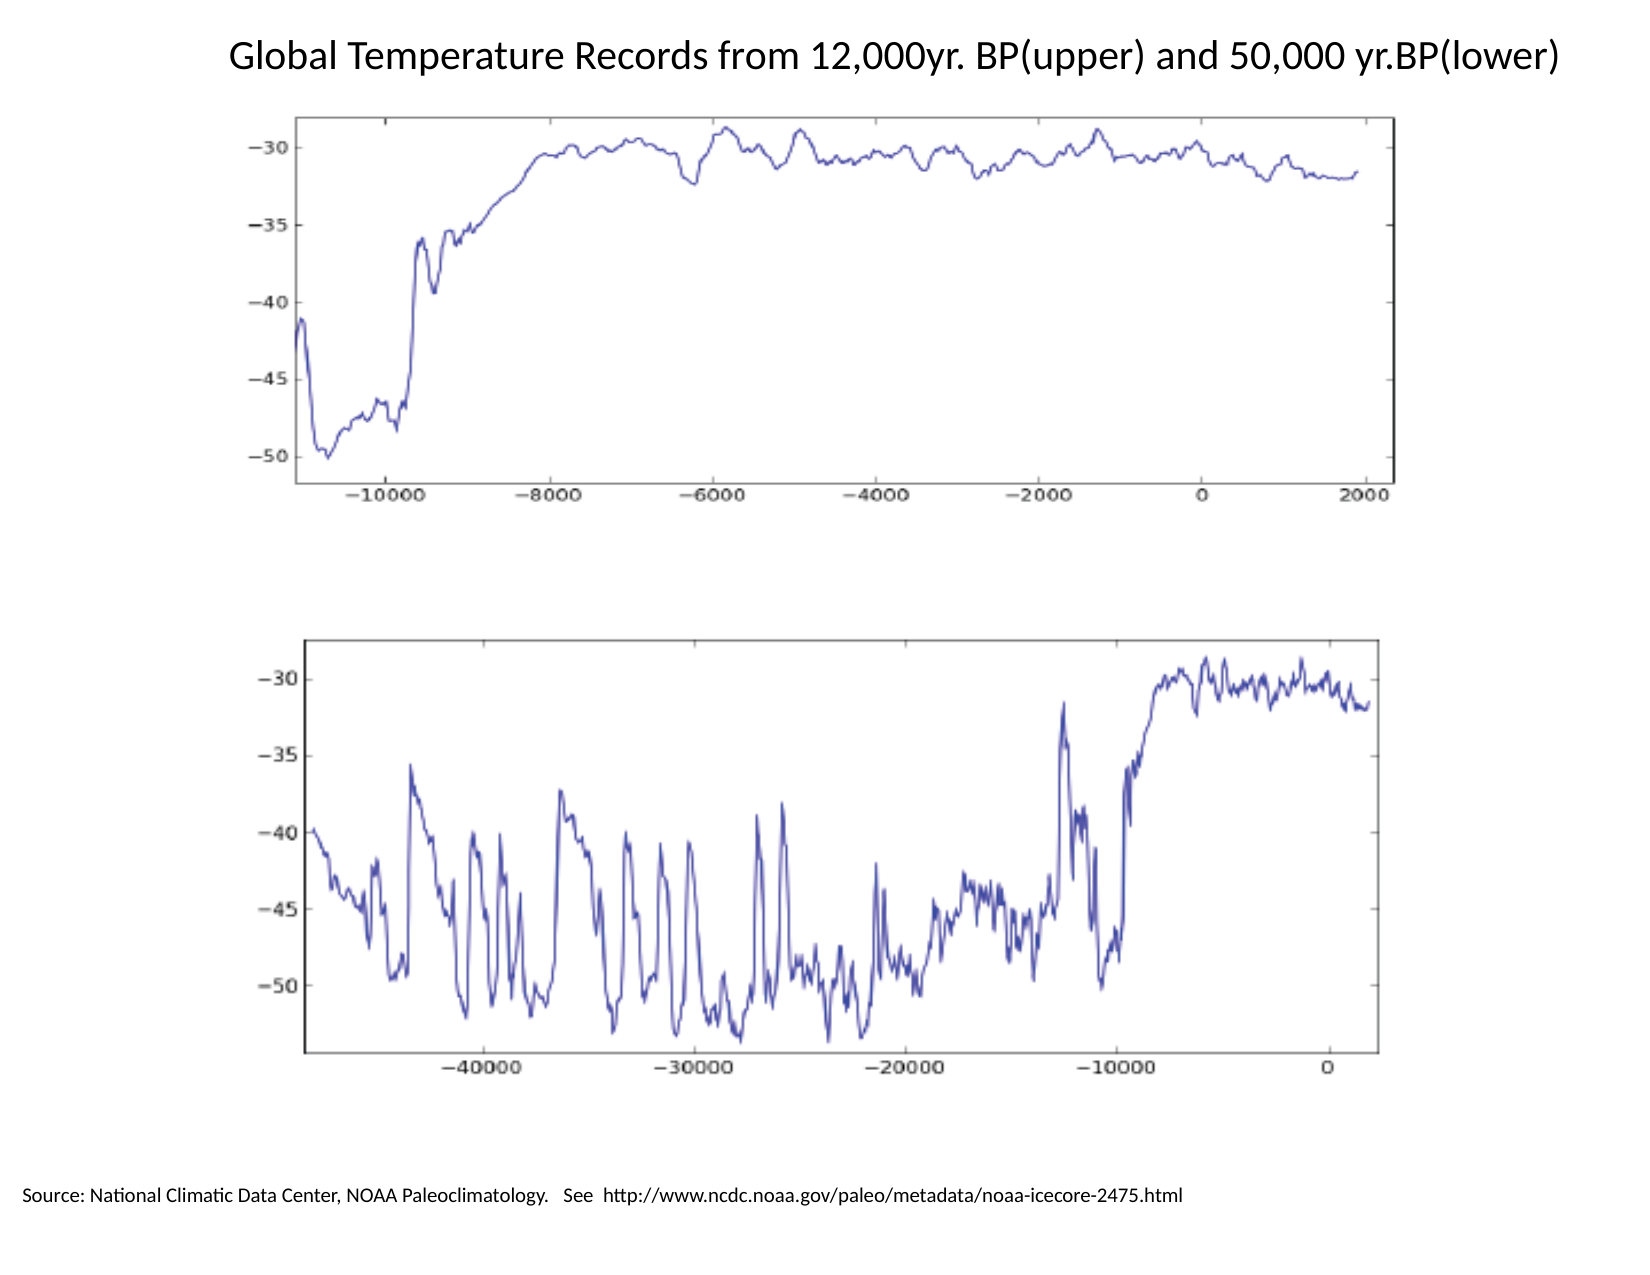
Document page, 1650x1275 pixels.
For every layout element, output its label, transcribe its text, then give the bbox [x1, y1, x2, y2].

picture [192, 567, 1458, 1118]
text_box Global Temperature Records from 12,000yr. BP(upper) and 50,000 yr.BP(lower) [213, 20, 1577, 86]
picture [196, 70, 1454, 536]
text_box Source: National Climatic Data Center, NOAA Paleoclimatology. See http://www.ncdc.noaa.gov/paleo/metadata/noaa-icecore-2475.html [7, 1174, 1199, 1214]
